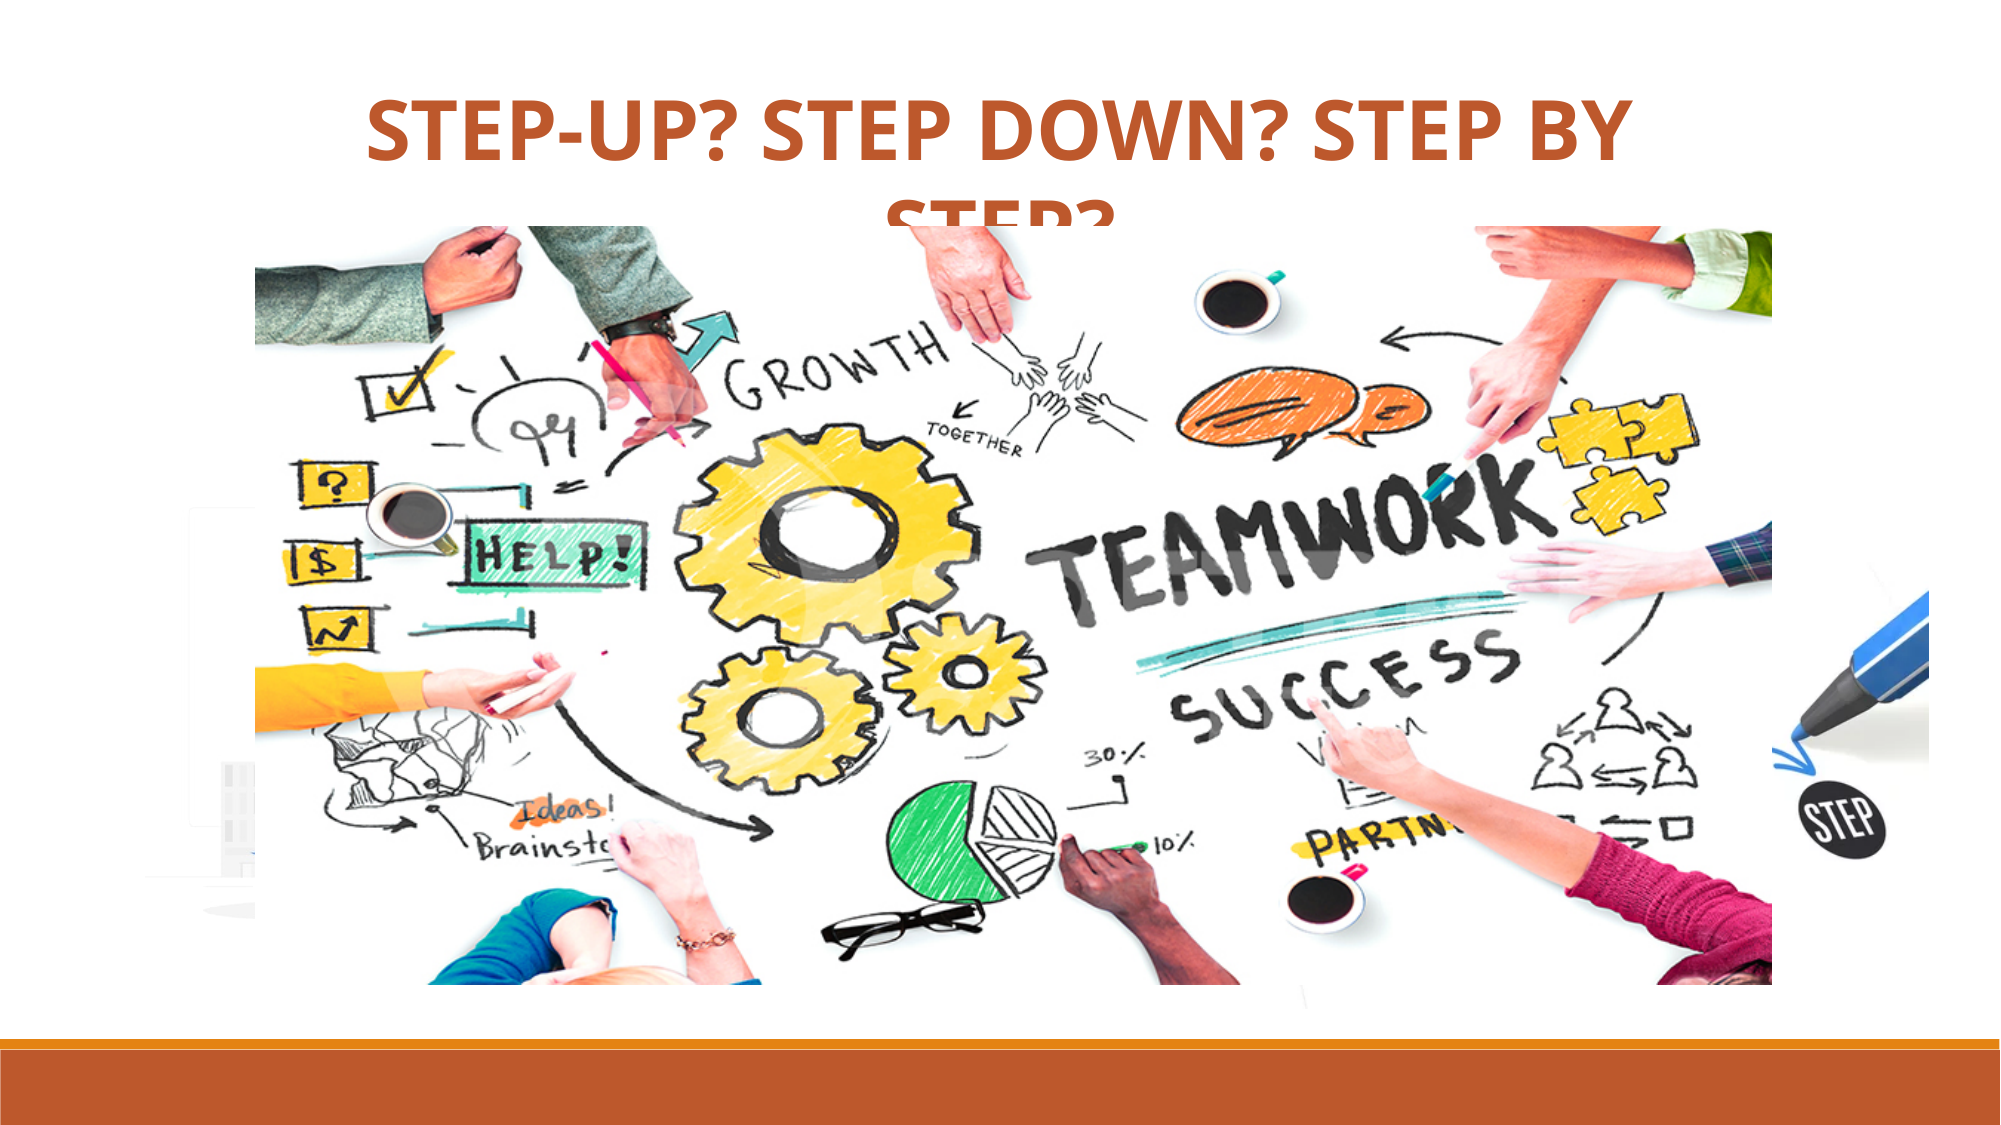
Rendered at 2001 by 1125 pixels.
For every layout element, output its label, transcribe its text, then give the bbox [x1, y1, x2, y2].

picture [144, 225, 1929, 1010]
text_box STEP-UP? STEP DOWN? STEP BY STEP? [272, 69, 1728, 222]
